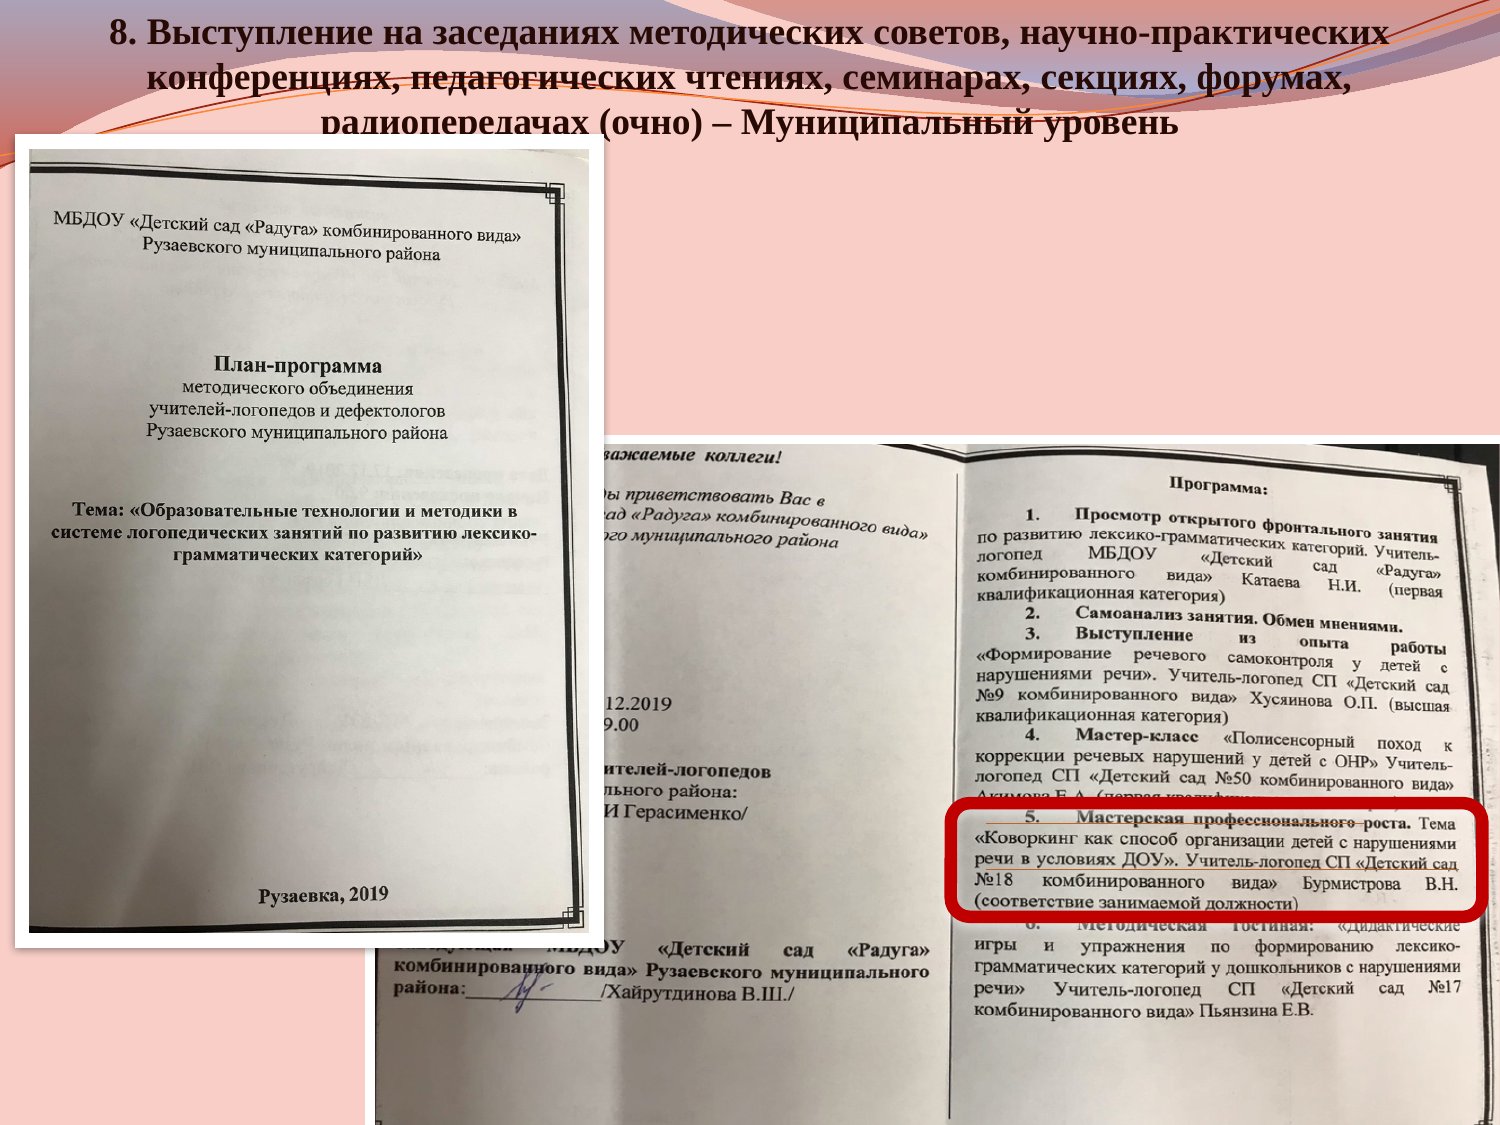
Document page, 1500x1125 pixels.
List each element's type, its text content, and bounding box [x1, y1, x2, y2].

picture [1281, 444, 1499, 1125]
text_box [1284, 803, 1483, 917]
text_box 8. Выступление на заседаниях методических советов, научно-практических конференциях, педагогических чтениях, семинарах, секциях, форумах, радиопередачах (очно) – Муниципальный уровень [0, 0, 1500, 195]
picture [376, 948, 591, 1125]
picture [29, 148, 590, 934]
picture [596, 221, 1278, 1125]
